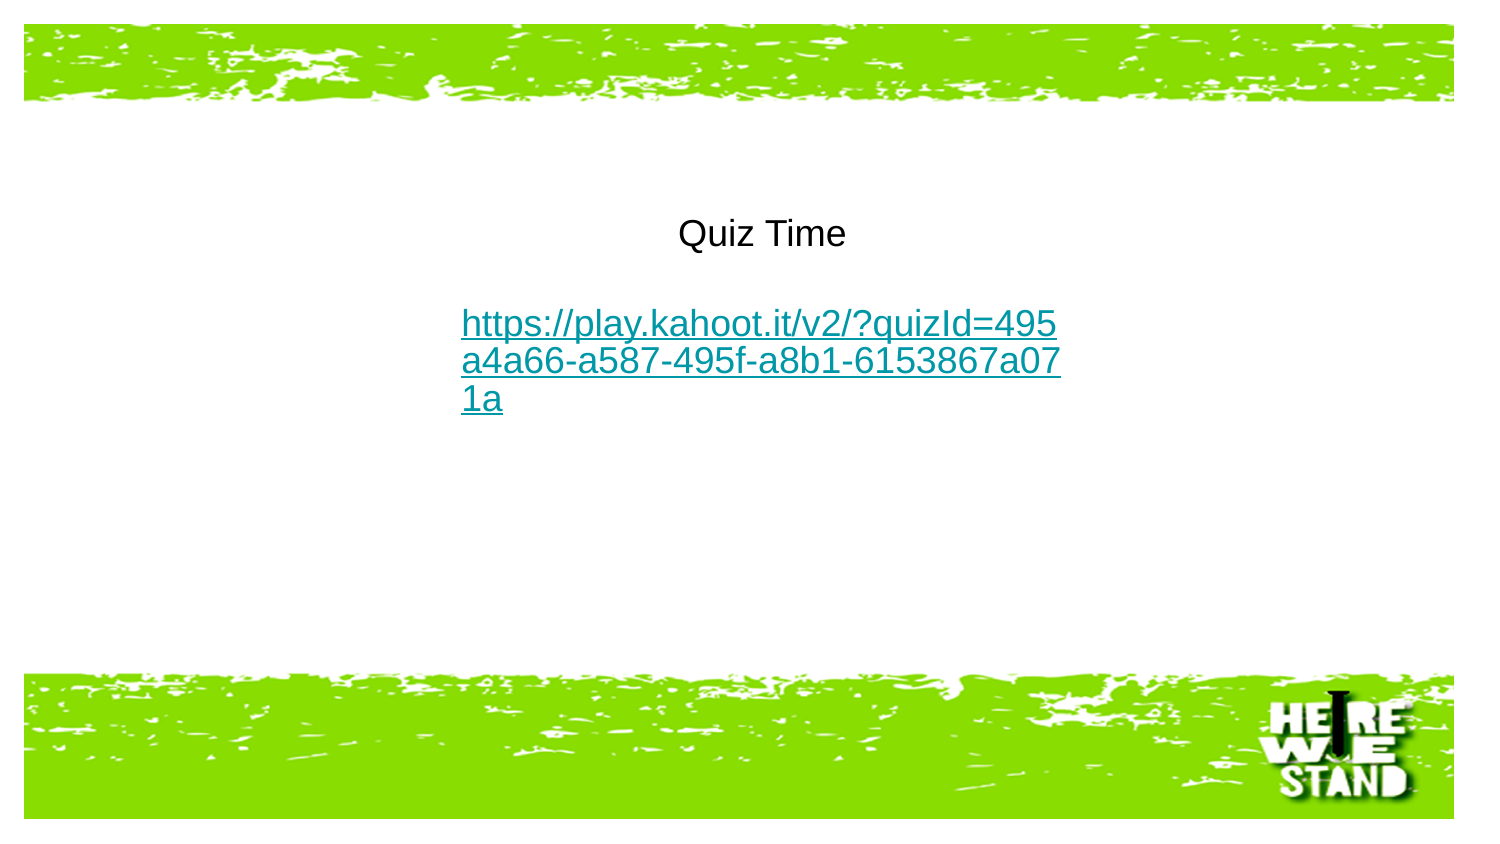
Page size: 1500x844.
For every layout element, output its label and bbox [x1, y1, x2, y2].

picture [24, 24, 1454, 819]
